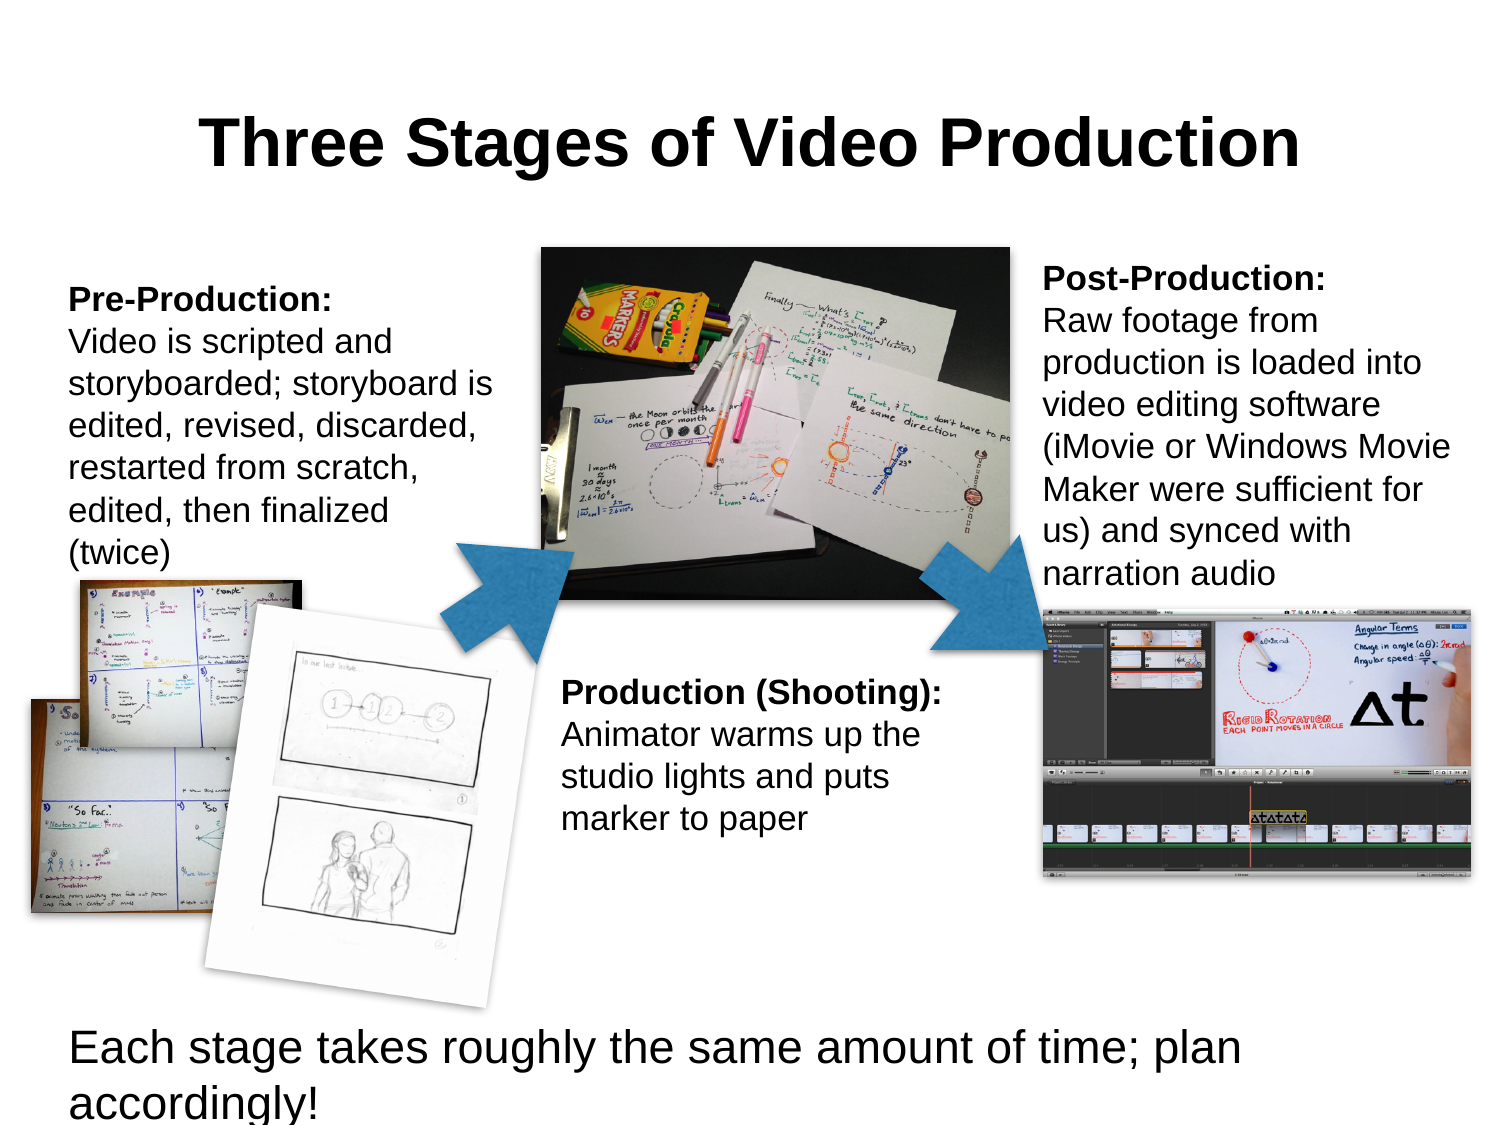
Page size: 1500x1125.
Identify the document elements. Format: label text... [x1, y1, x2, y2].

picture [31, 580, 536, 990]
text_box Post-Production: Raw footage from production is loaded into video editing software (iMovie or Windows Movie Maker were sufficient for us) and synced with narration audio [1036, 249, 1478, 598]
text_box Production (Shooting): Animator warms up the studio lights and puts marker to paper [555, 663, 996, 844]
picture [1043, 609, 1471, 877]
title Three Stages of Video Production [75, 45, 1425, 233]
picture [540, 247, 1010, 600]
text_box Each stage takes roughly the same amount of time; plan accordingly! [68, 948, 1478, 1125]
text_box [929, 534, 1040, 650]
text_box Pre-Production: Video is scripted and storyboarded; storyboard is edited, revised, discarded, restarted from scratch, edited, then finalized (twice) [62, 270, 504, 577]
text_box [439, 543, 557, 665]
